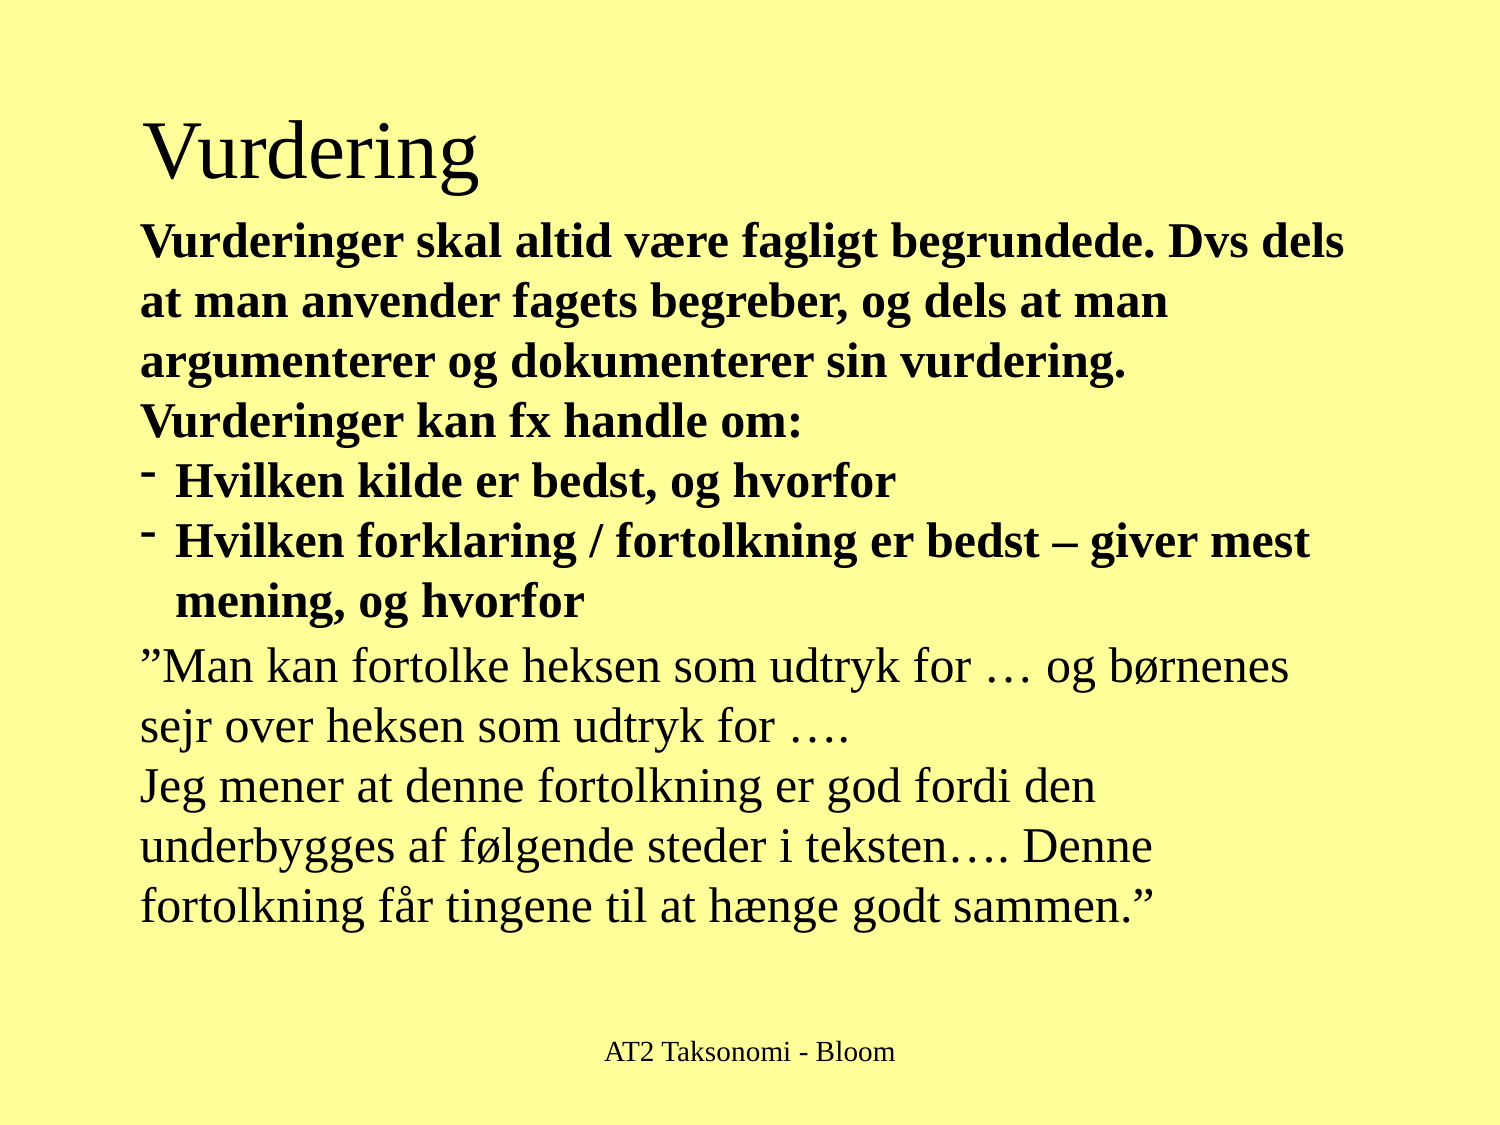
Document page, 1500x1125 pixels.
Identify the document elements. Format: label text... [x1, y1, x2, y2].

text_box Vurderinger skal altid være fagligt begrundede. Dvs dels at man anvender fagets begreber, og dels at man argumenterer og dokumenterer sin vurdering. Vurderinger kan fx handle om: Hvilken kilde er bedst, og hvorfor Hvilken forklaring / fortolkning er bedst – giver mest mening, og hvorfor [124, 199, 1413, 635]
text_box Vurdering [127, 87, 496, 199]
text_box ”Man kan fortolke heksen som udtryk for … og børnenes sejr over heksen som udtryk for …. Jeg mener at denne fortolkning er god fordi den underbygges af følgende steder i teksten…. Denne fortolkning får tingene til at hænge godt sammen.” [125, 624, 1375, 940]
footer AT2 Taksonomi - Bloom [512, 1024, 988, 1101]
